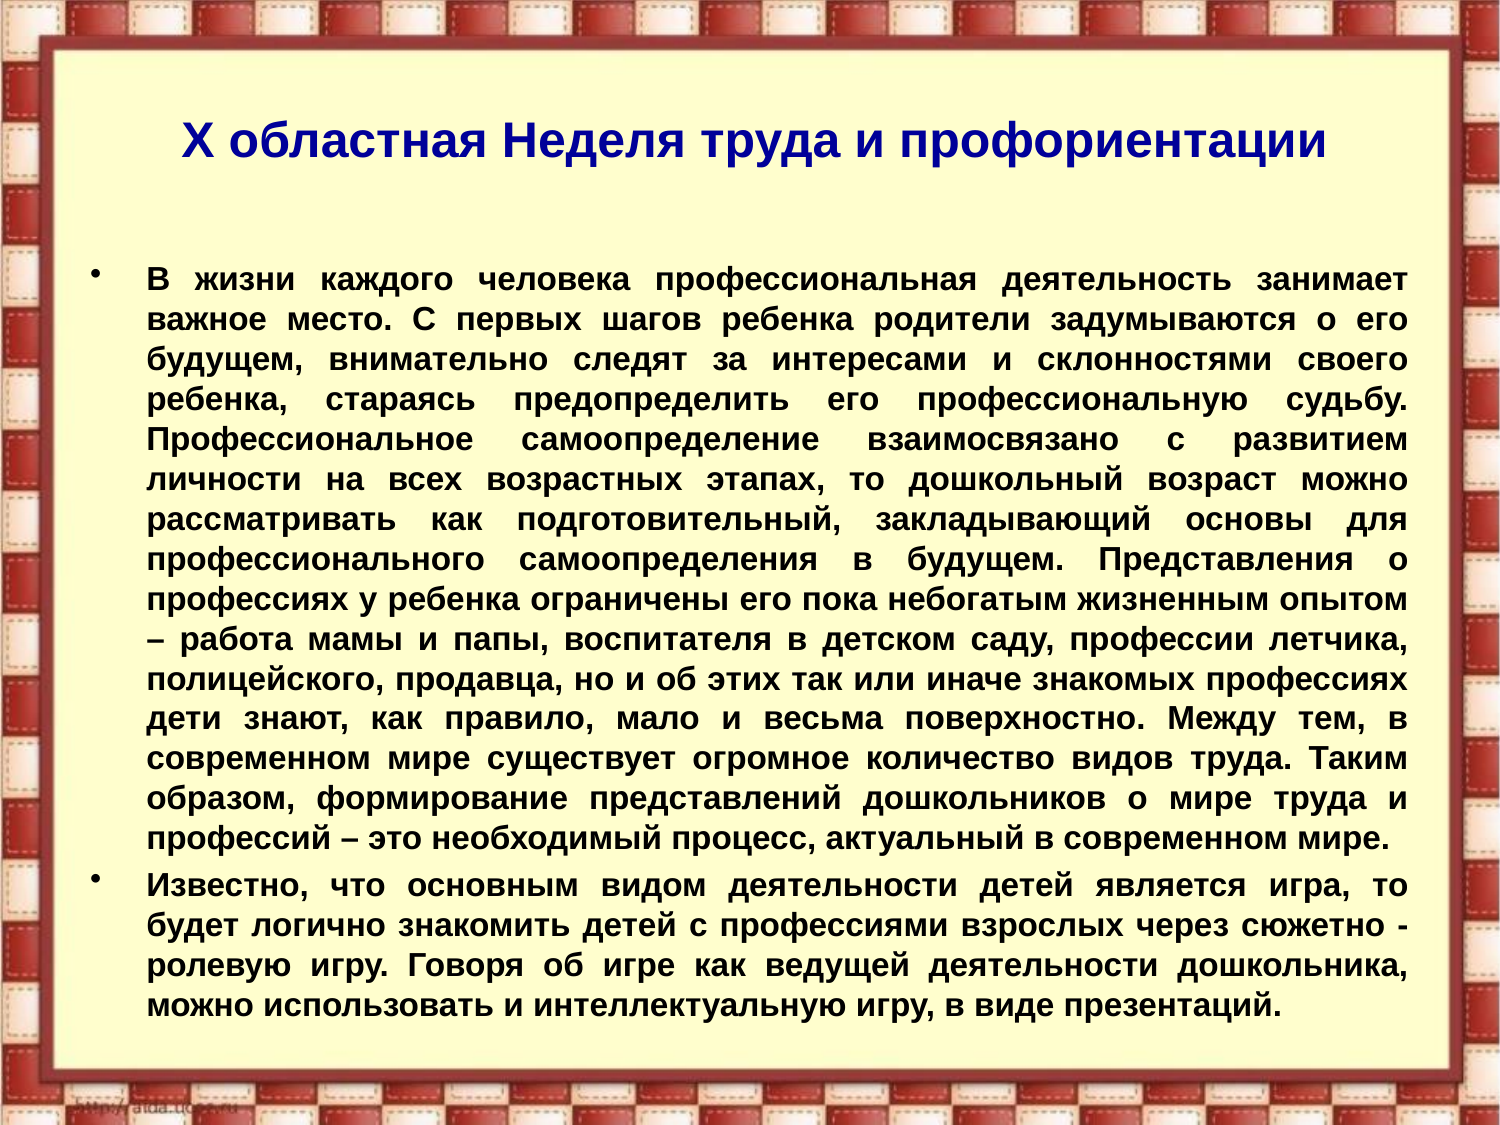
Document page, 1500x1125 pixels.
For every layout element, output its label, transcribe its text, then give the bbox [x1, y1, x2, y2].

title X областная Неделя труда и профориентации [75, 87, 1463, 188]
list В жизни каждого человека профессиональная деятельность занимает важное место. С первых шагов ребенка родители задумываются о его будущем, внимательно следят за интересами и склонностями своего ребенка, стараясь предопределить его профессиональную судьбу. Профессиональное самоопределение взаимосвязано с развитием личности на всех возрастных этапах, то дошкольный возраст можно рассматривать как подготовительный, закладывающий основы для профессионального самоопределения в будущем. Представления о профессиях у ребенка ограничены его пока небогатым жизненным опытом – работа мамы и папы, воспитателя в детском саду, профессии летчика, полицейского, продавца, но и об этих так или иначе знакомых профессиях дети знают, как правило, мало и весьма поверхностно. Между тем, в современном мире существует огромное количество видов труда. Таким образом, формирование представлений дошкольников о мире труда и профессий – это необходимый процесс, актуальный в современном мире. Известно, что основным видом деятельности детей является игра, то будет логично знакомить детей с профессиями взрослых через сюжетно - ролевую игру. Говоря об игре как ведущей деятельности дошкольника, можно использовать и интеллектуальную игру, в виде презентаций. [75, 249, 1425, 1050]
picture [0, 0, 1500, 1125]
